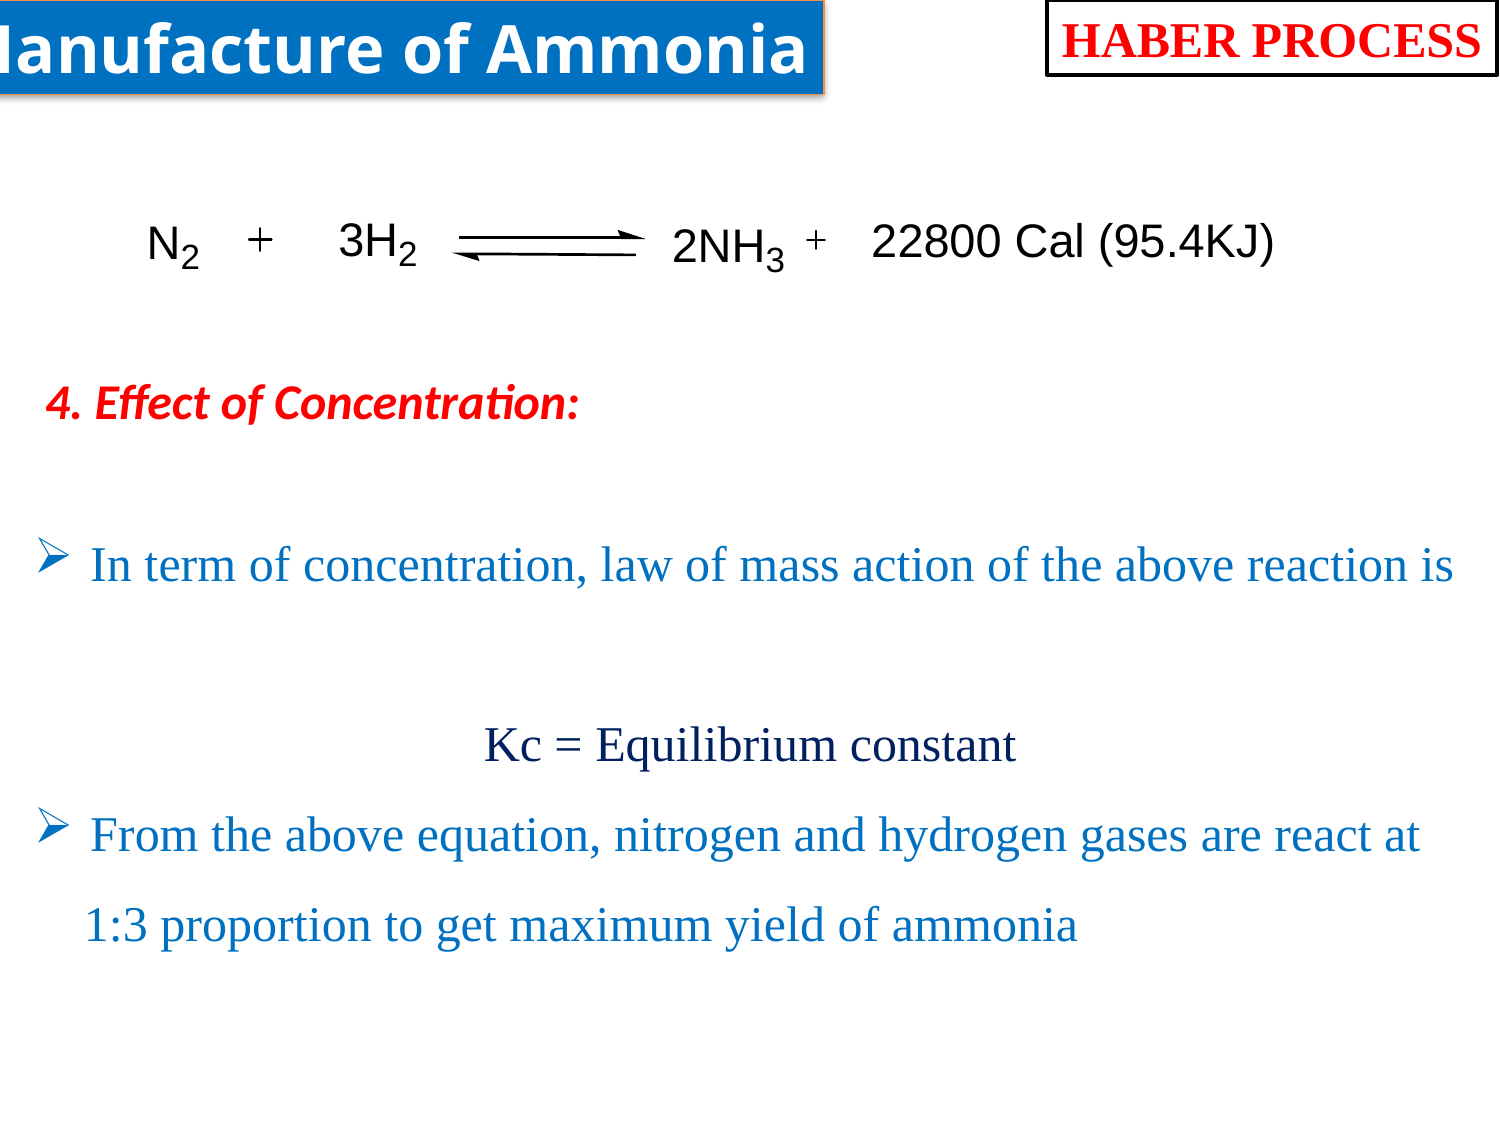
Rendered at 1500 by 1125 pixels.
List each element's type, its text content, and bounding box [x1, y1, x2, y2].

text_box 4. Effect of Concentration: [30, 361, 596, 437]
text_box Manufacture of Ammonia [0, 0, 825, 95]
text_box HABER PROCESS [1045, 0, 1499, 77]
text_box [137, 209, 1285, 288]
